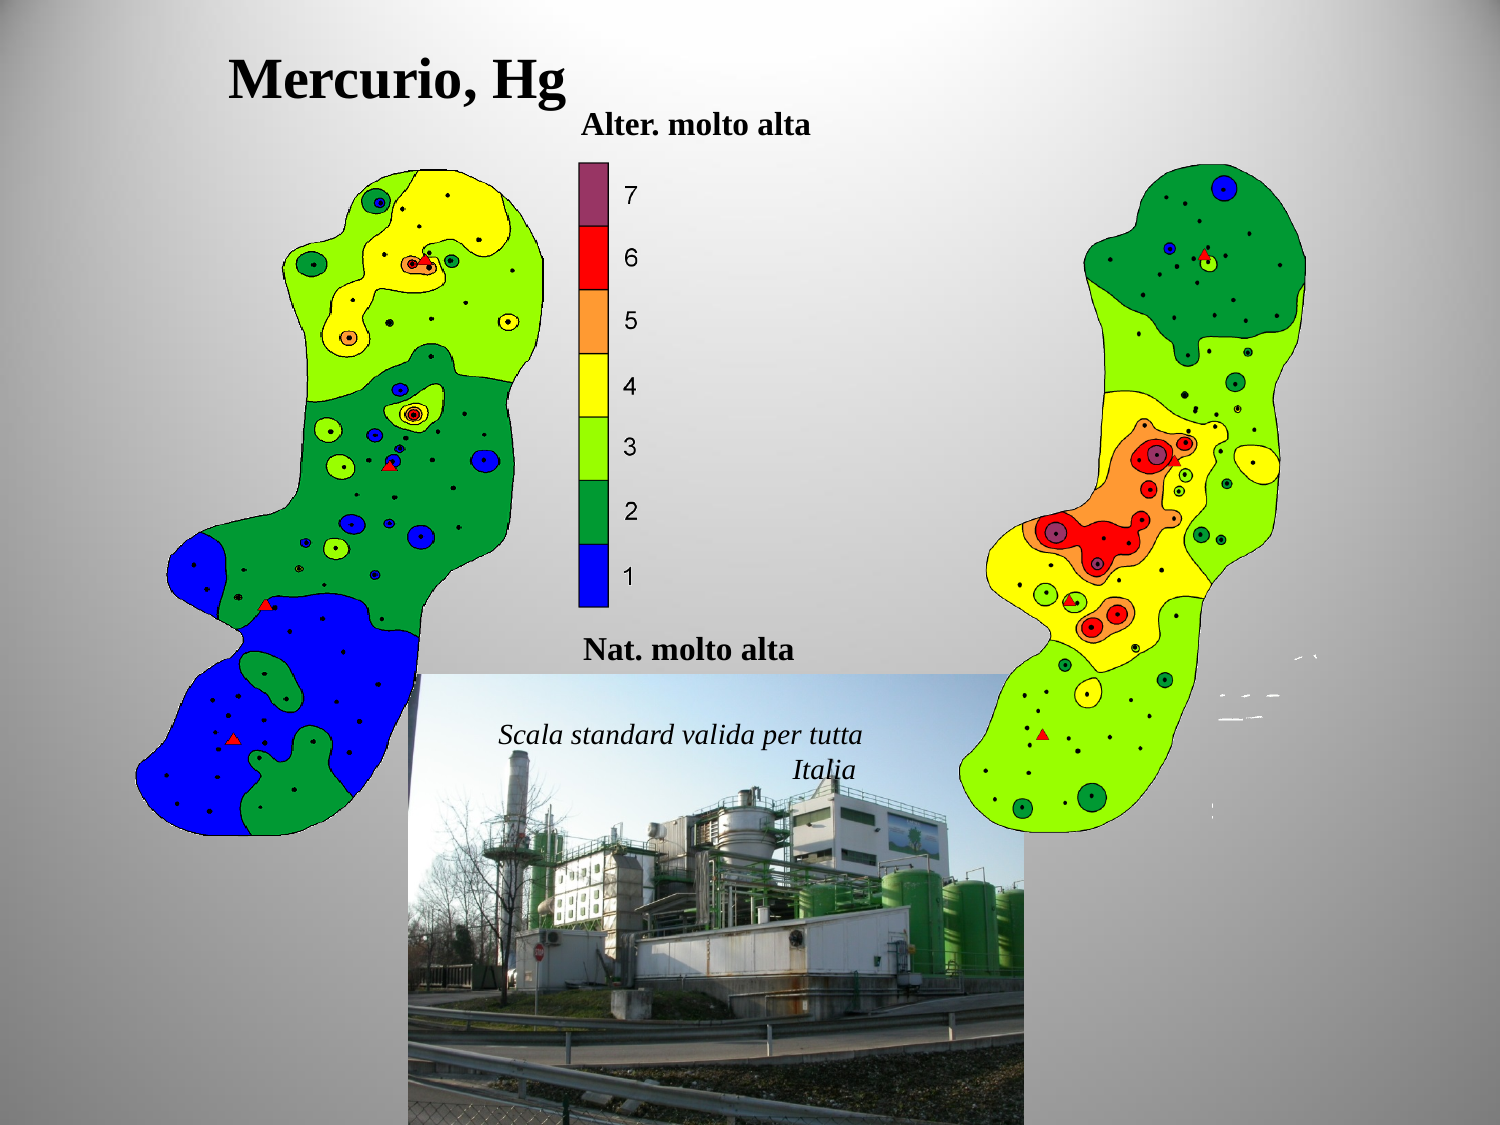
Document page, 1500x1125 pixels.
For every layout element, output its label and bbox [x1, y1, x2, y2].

picture [0, 0, 1500, 1125]
text_box [88, 32, 879, 837]
